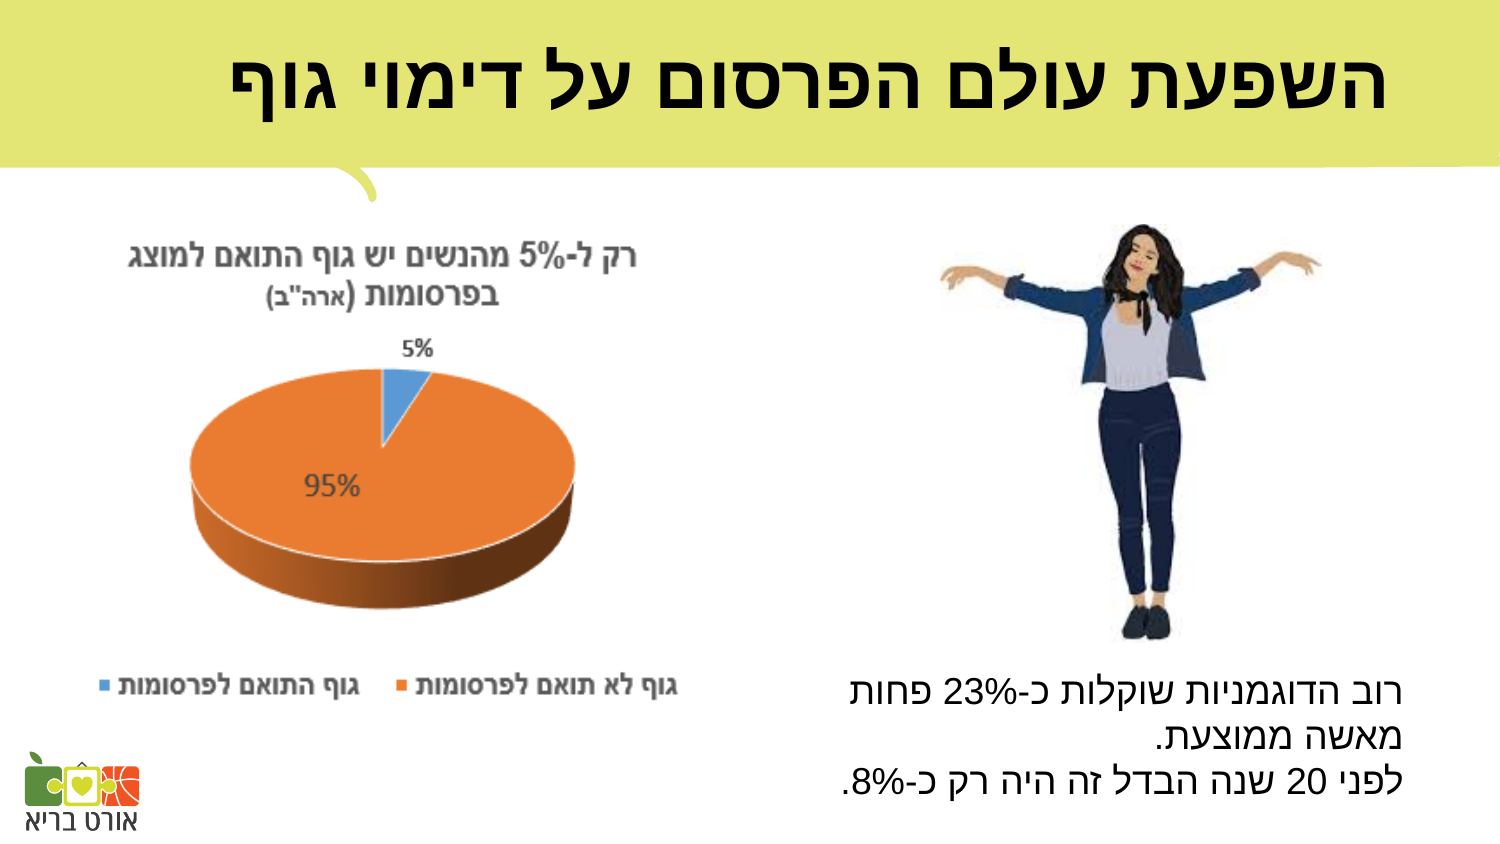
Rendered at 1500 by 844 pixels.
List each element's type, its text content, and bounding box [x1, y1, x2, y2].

text_box רוב הדוגמניות שוקלות כ-23% פחות מאשה ממוצעת. לפני 20 שנה הבדל זה היה רק כ-8%. [758, 659, 1419, 844]
title השפעת עולם הפרסום על דימוי גוף [112, 2, 1406, 167]
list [940, 224, 1322, 644]
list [36, 221, 739, 726]
